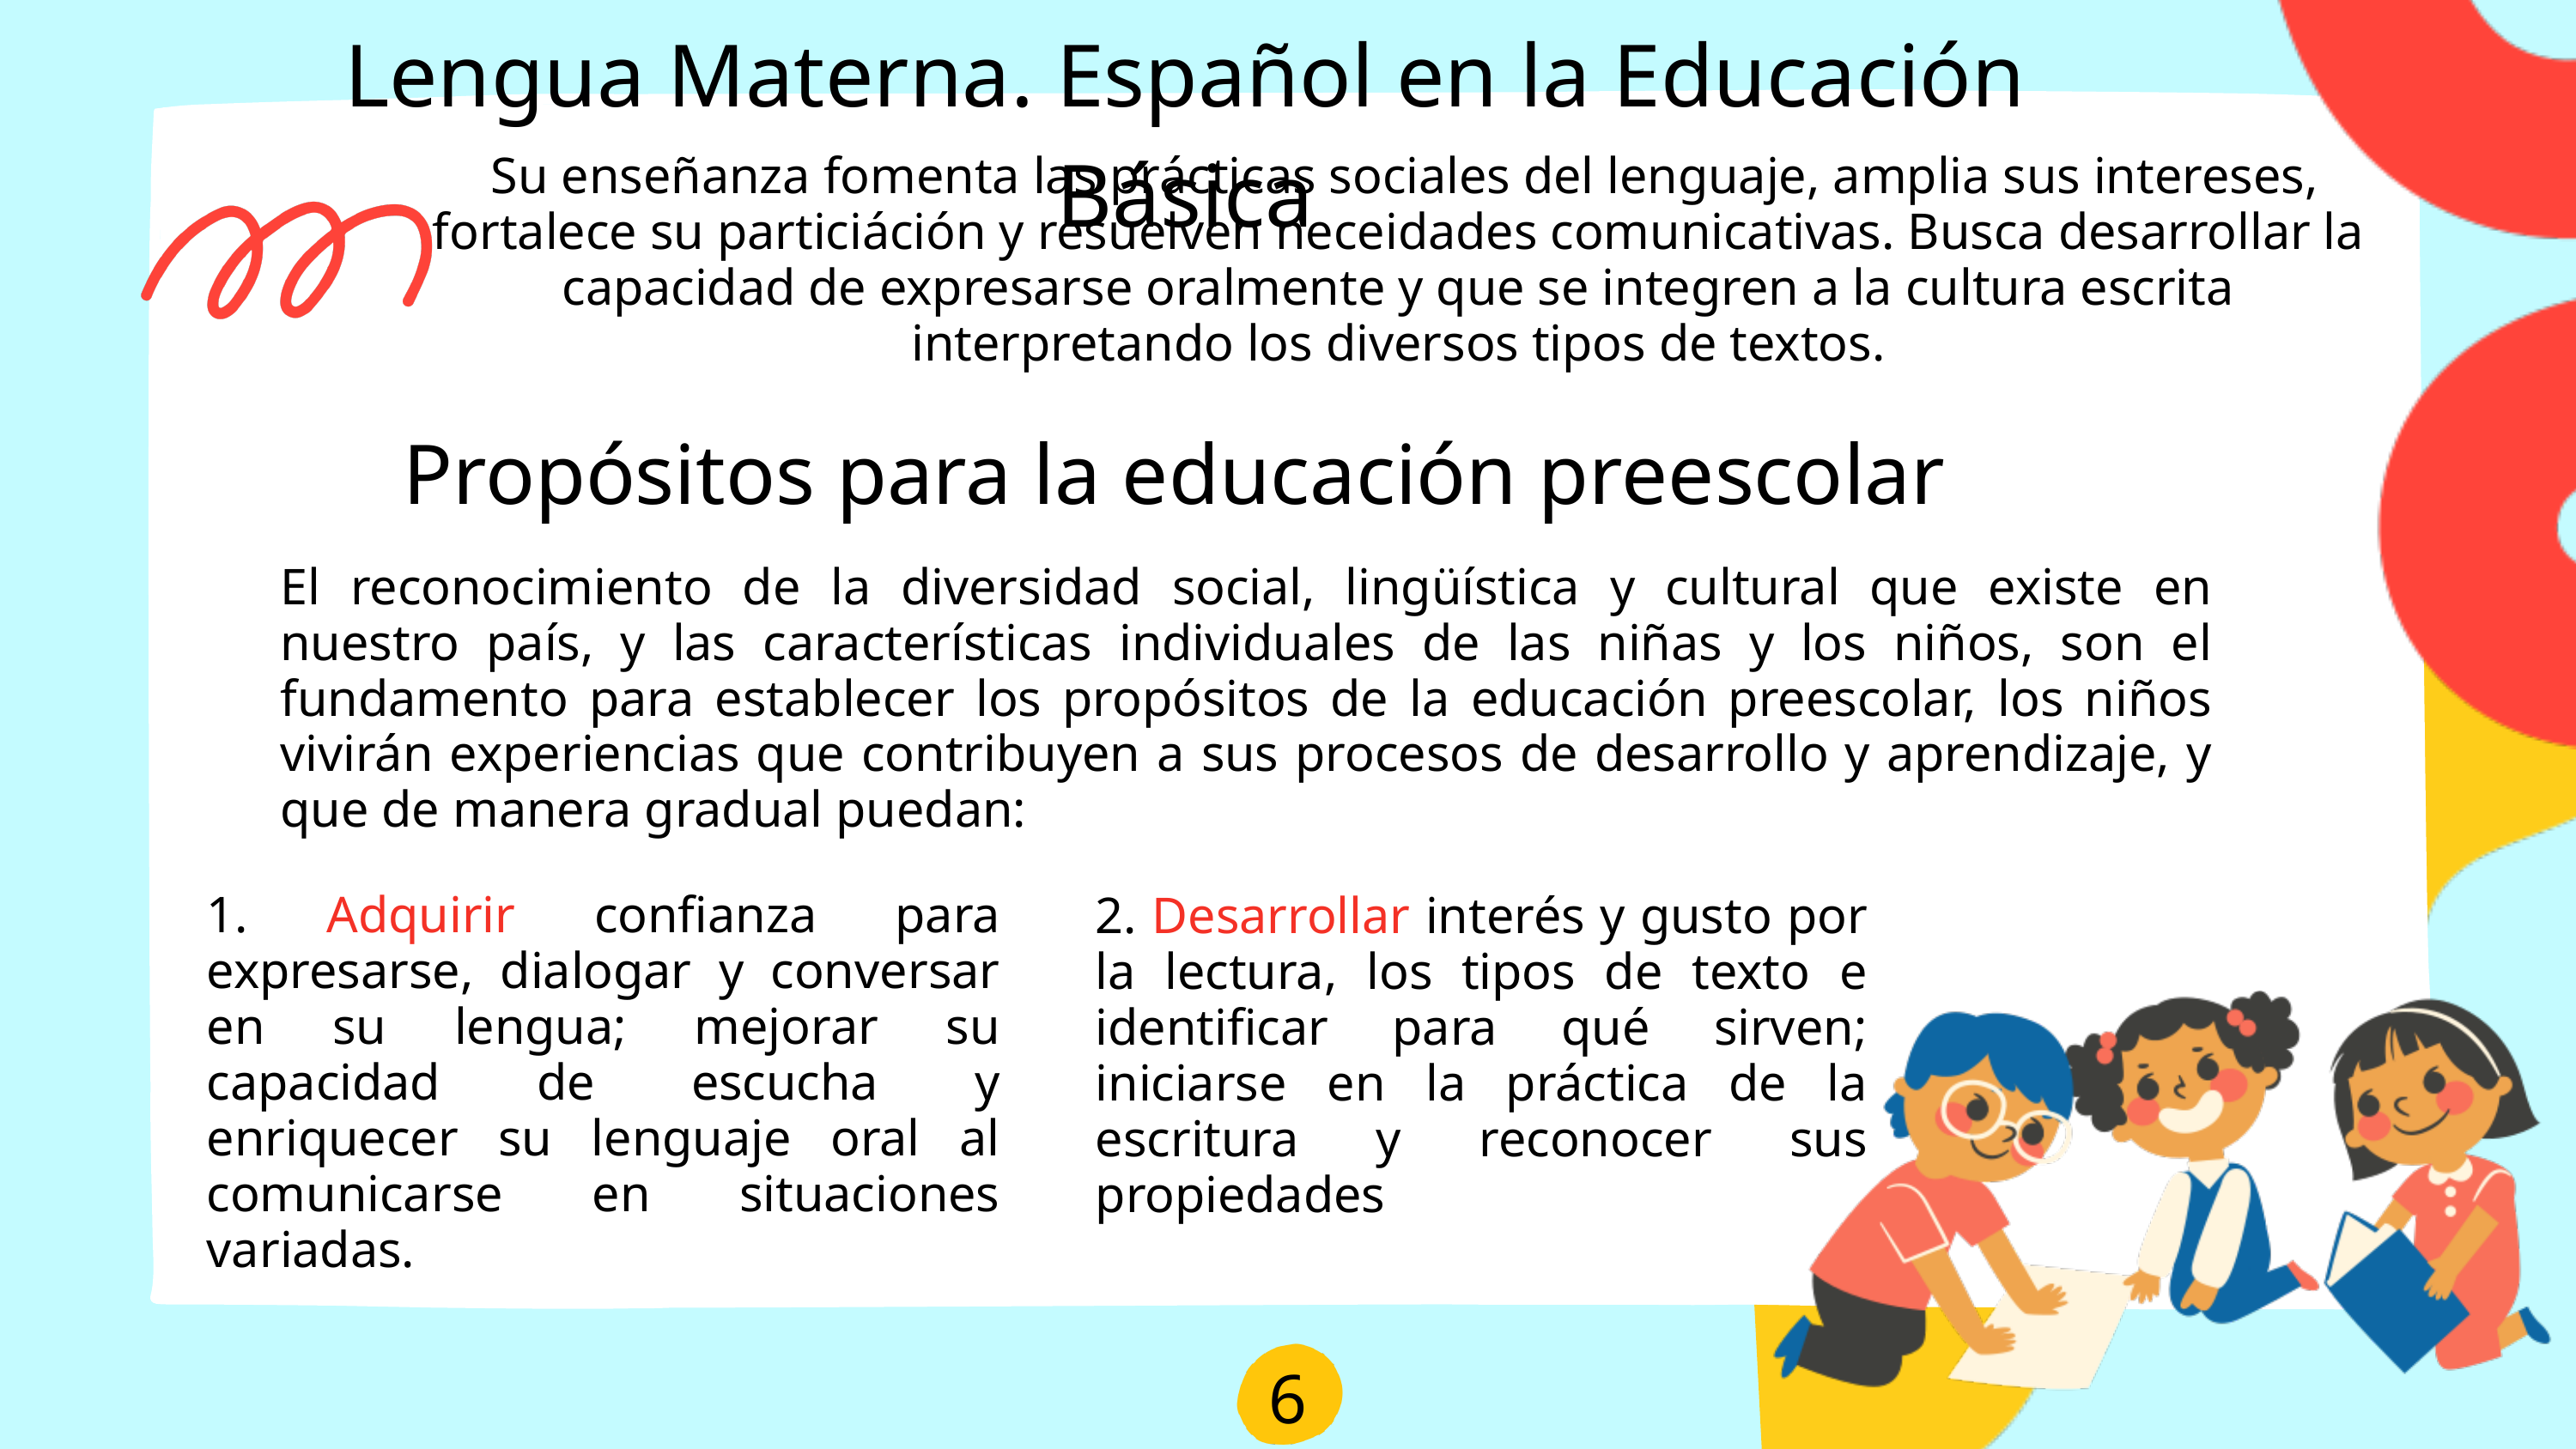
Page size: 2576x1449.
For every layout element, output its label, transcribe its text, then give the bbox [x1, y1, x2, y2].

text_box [148, 88, 2432, 1312]
text_box [1754, 749, 2576, 1449]
text_box [1236, 1343, 1344, 1445]
text_box Lengua Materna. Español en la Educación Básica [206, 3, 2164, 87]
text_box [2259, 0, 2576, 749]
text_box [1771, 991, 2556, 1394]
text_box 6 [1234, 1343, 1341, 1438]
